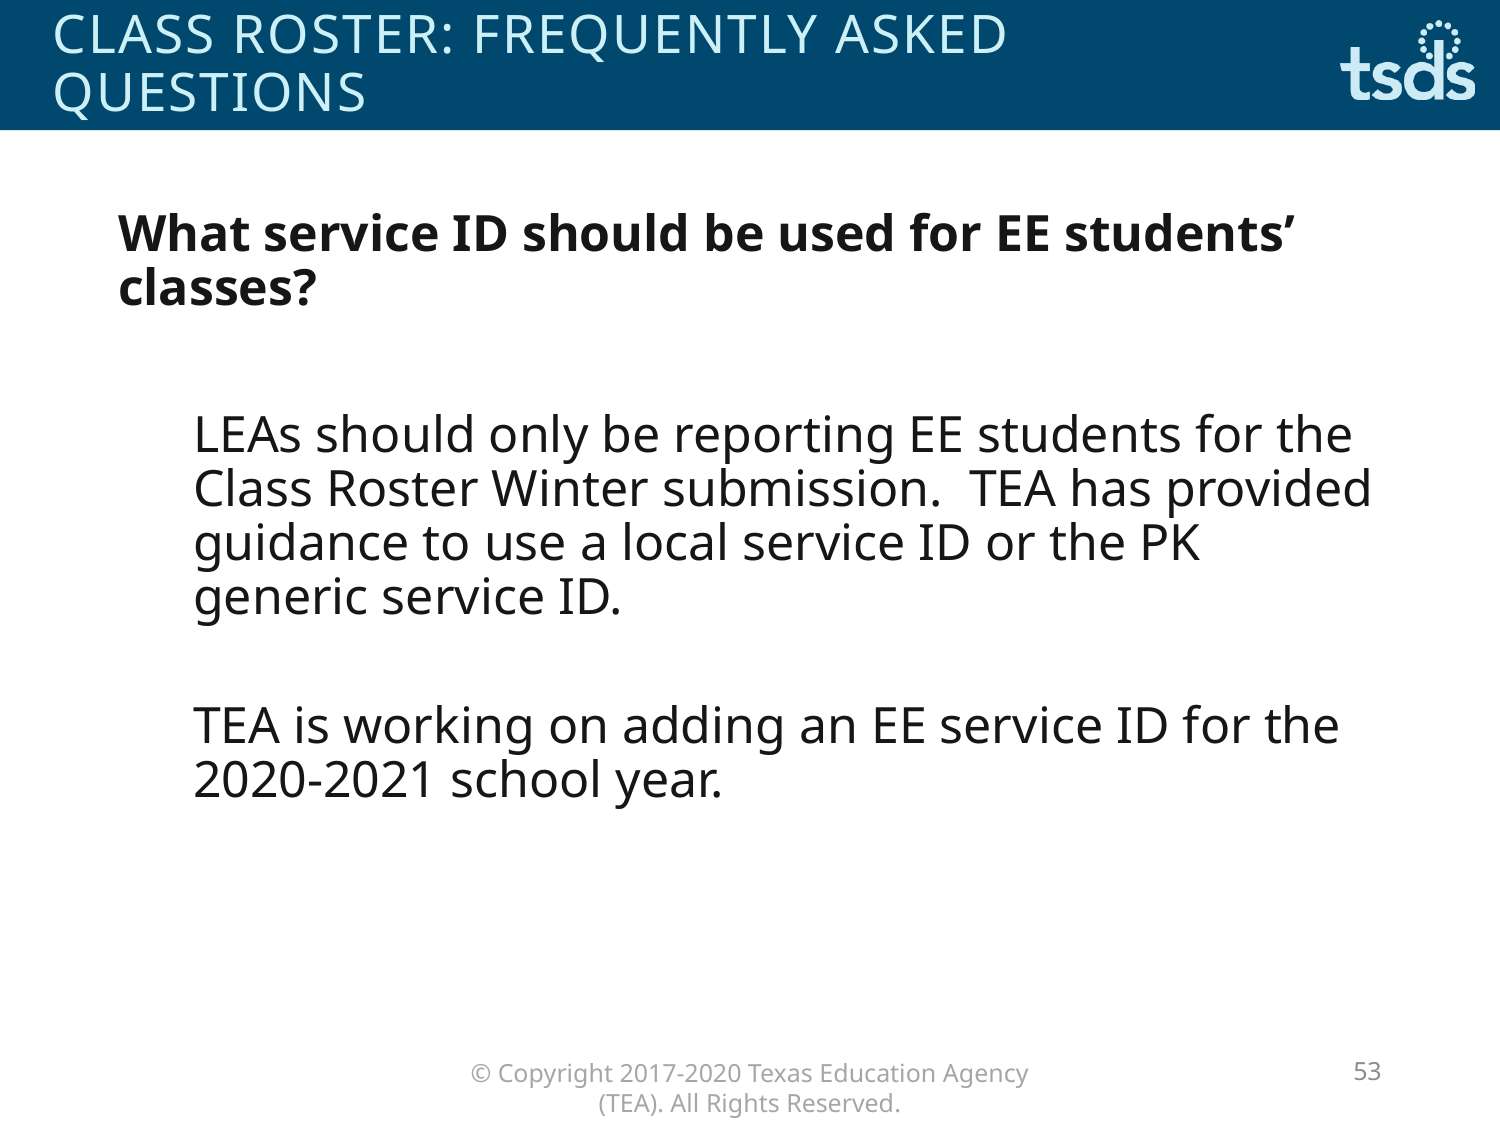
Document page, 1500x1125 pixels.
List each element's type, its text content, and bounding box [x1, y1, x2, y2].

picture [1373, 62, 1401, 99]
list What service ID should be used for EE students’ classes? LEAs should only be reporting EE students for the Class Roster Winter submission. TEA has provided guidance to use a local service ID or the PK generic service ID. TEA is working on adding an EE service ID for the 2020-2021 school year. [103, 200, 1397, 1014]
picture [1405, 41, 1443, 99]
title CLASS ROSTER: frequently asked questions [37, 0, 1307, 131]
slide_number 53 [1059, 1042, 1397, 1103]
picture [1447, 63, 1474, 99]
picture [1341, 48, 1369, 99]
